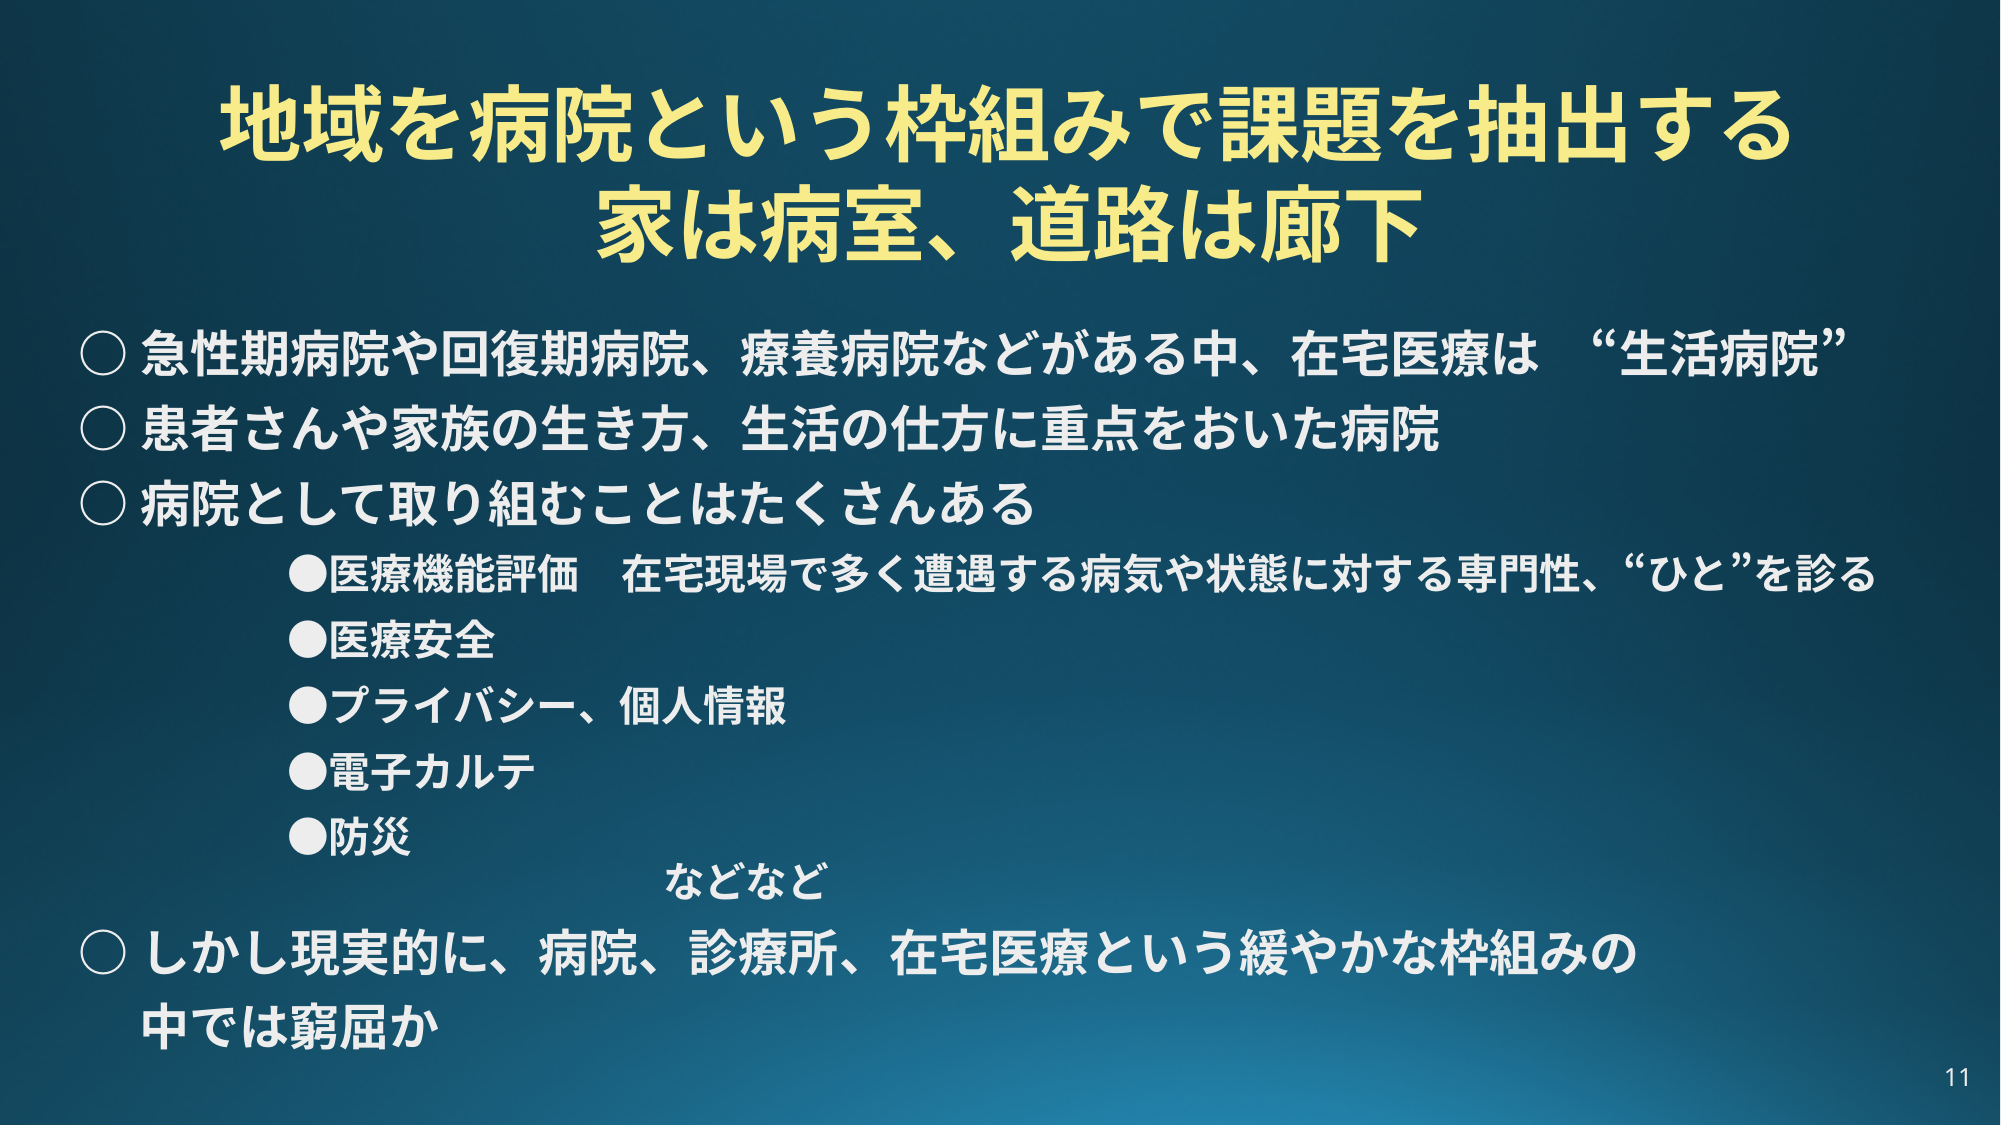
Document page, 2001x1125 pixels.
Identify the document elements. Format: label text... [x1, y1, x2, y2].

slide_number 11 [1537, 1048, 1988, 1109]
picture [0, 0, 2001, 1125]
text_box 地域を病院という枠組みで課題を抽出する 家は病室、道路は廊下 [147, 64, 1871, 280]
text_box ○急性期病院や回復期病院、療養病院などがある中、在宅医療は “生活病院” ○患者さんや家族の生き方、生活の仕方に重点をおいた病院 ○病院として取り組むことはたくさんある ●医療機能評価 在宅現場で多く遭遇する病気や状態に対する専門性、“ひと”を診る ●医療安全 ●プライバシー、個人情報 ●電子カルテ ●防災 などなど ○しかし現実的に、病院、診療所、在宅医療という緩やかな枠組みの 中では窮屈か [63, 321, 1956, 1049]
